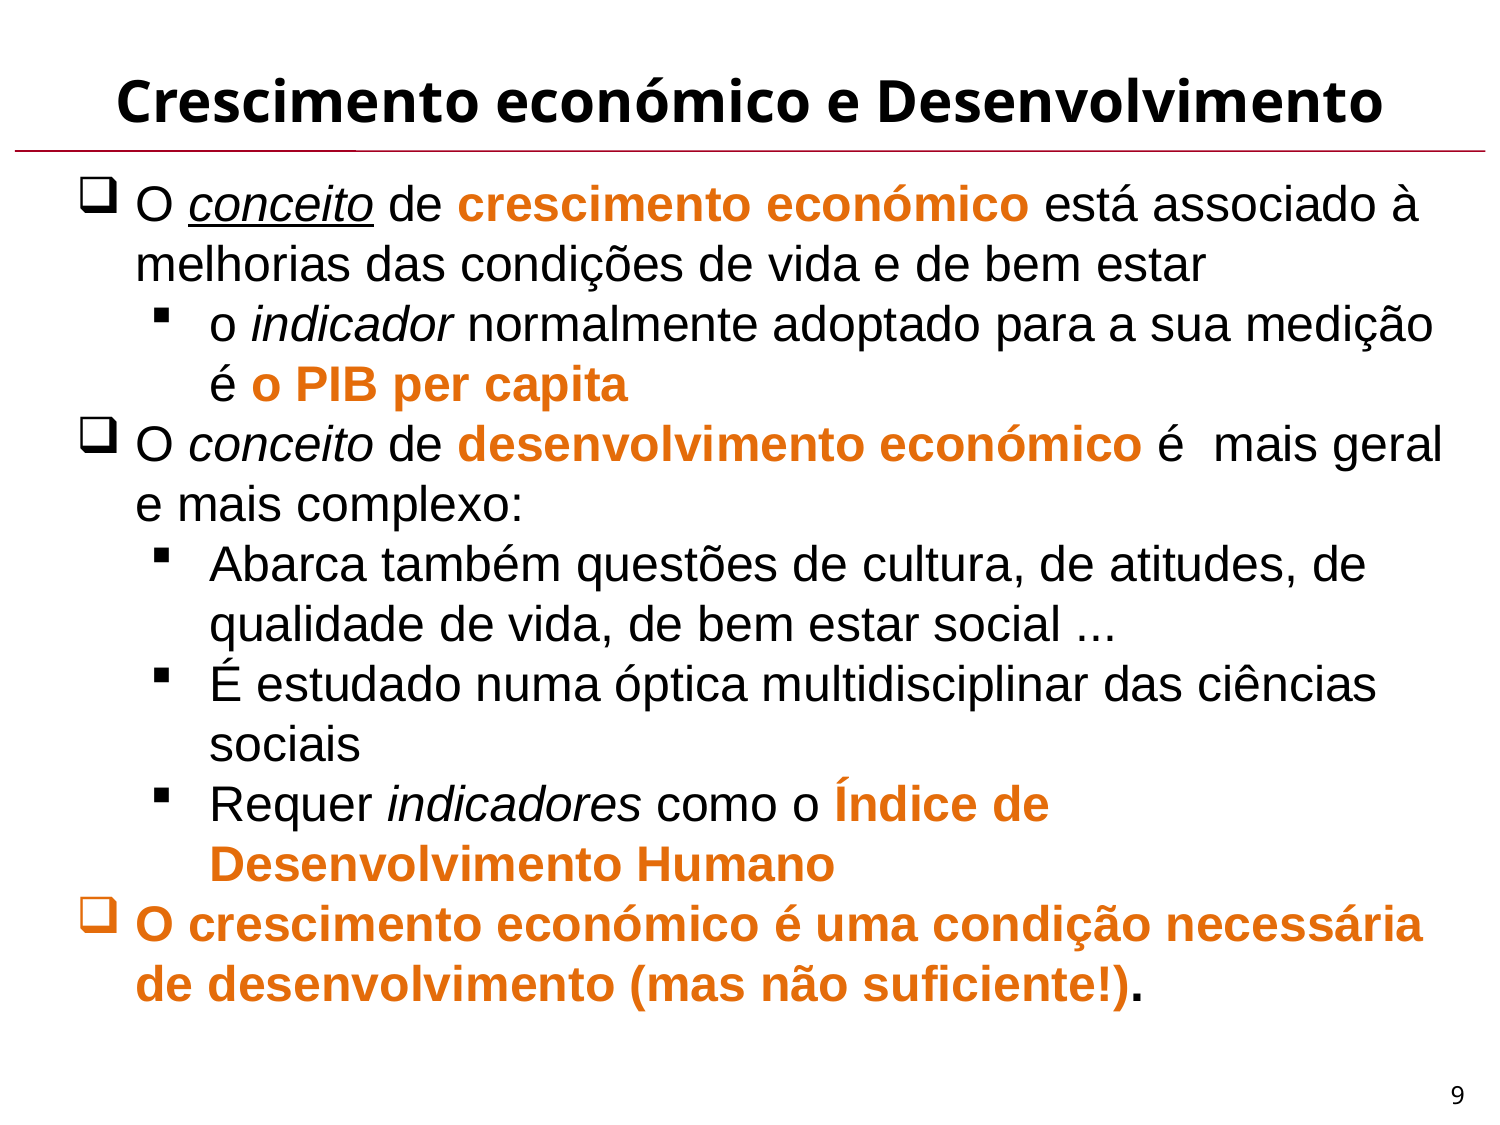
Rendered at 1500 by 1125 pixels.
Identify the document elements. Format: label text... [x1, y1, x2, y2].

text_box Crescimento económico e Desenvolvimento [0, 0, 1500, 142]
text_box O conceito de crescimento económico está associado à melhorias das condições de vida e de bem estar o indicador normalmente adoptado para a sua medição é o PIB per capita O conceito de desenvolvimento económico é mais geral e mais complexo: Abarca também questões de cultura, de atitudes, de qualidade de vida, de bem estar social ... É estudado numa óptica multidisciplinar das ciências sociais Requer indicadores como o Índice de Desenvolvimento Humano O crescimento económico é uma condição necessária de desenvolvimento (mas não suficiente!). [46, 163, 1465, 1019]
text_box 9 [1167, 1072, 1480, 1110]
